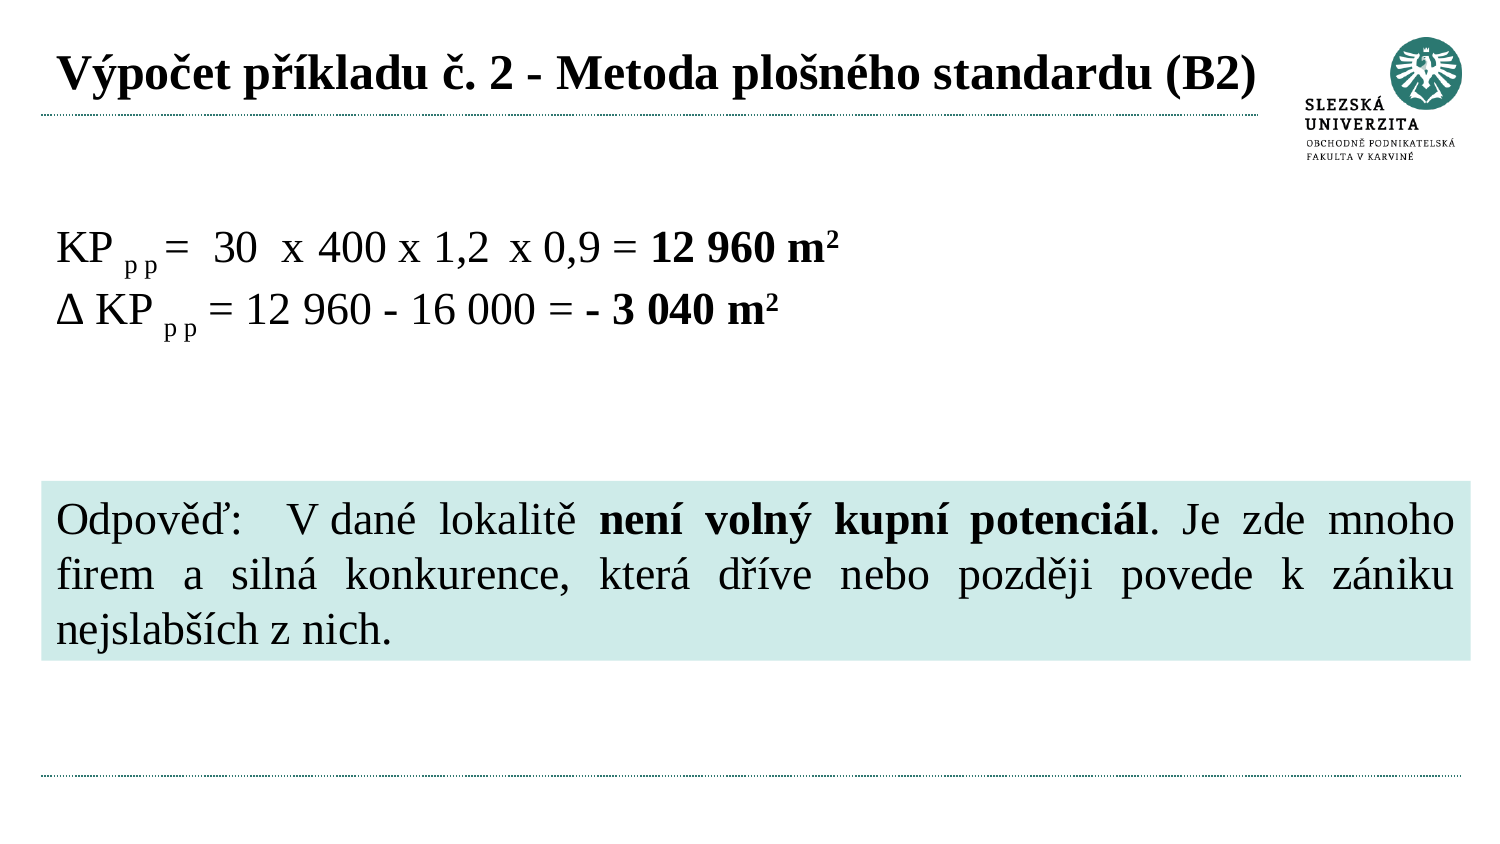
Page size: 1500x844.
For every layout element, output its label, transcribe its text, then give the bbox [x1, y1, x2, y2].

title Výpočet příkladu č. 2 - Metoda plošného standardu (B2) [41, 32, 1353, 116]
text_box Odpověď: V dané lokalitě není volný kupní potenciál. Je zde mnoho firem a silná konkurence, která dříve nebo později povede k zániku nejslabších z nich. [41, 480, 1471, 661]
text_box KP p p = 30 x 400 x 1,2 x 0,9 = 12 960 m2 ∆ KP p p = 12 960 - 16 000 = - 3 040 m2 [41, 209, 1412, 459]
picture [1305, 37, 1462, 160]
